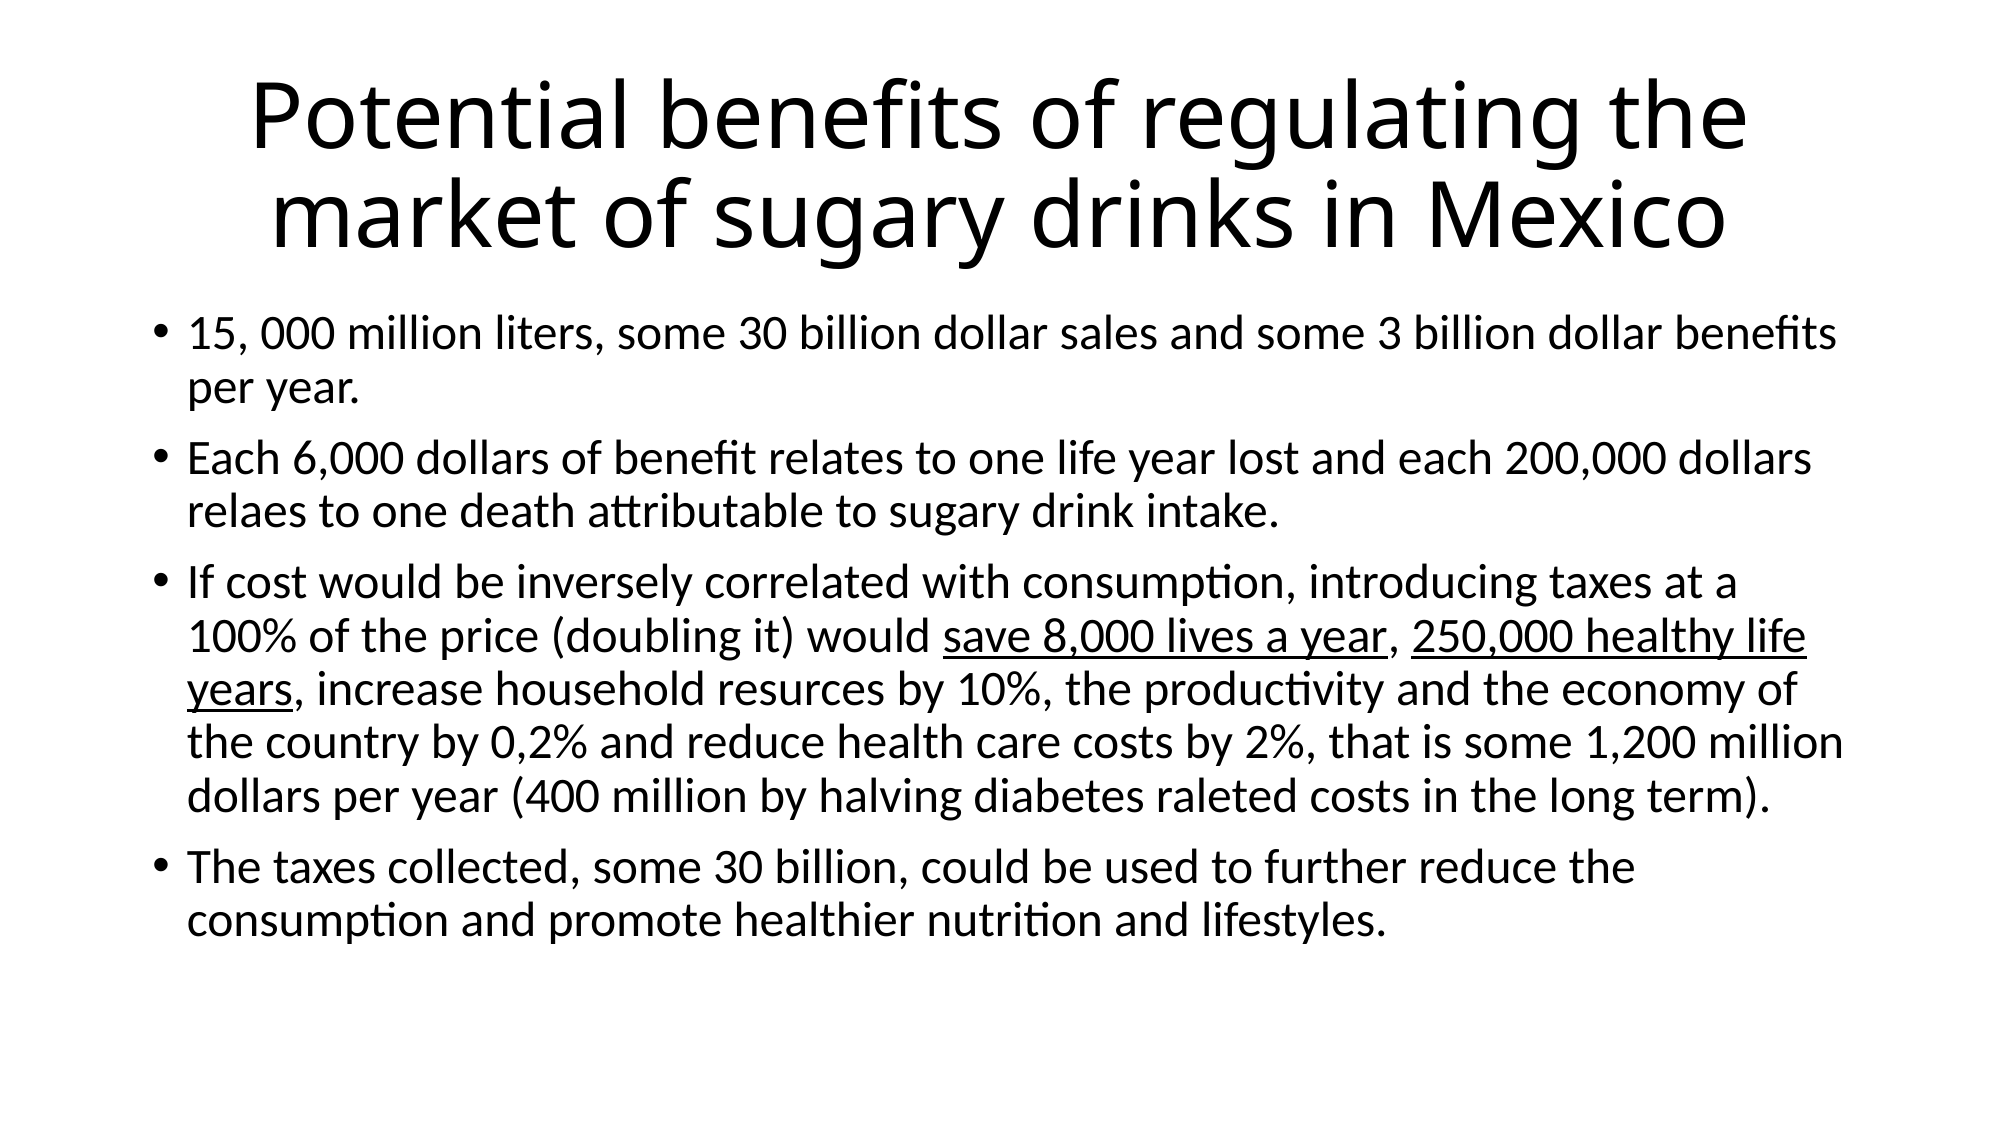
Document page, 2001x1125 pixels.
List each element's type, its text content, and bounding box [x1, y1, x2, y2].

title Potential benefits of regulating the market of sugary drinks in Mexico [137, 59, 1863, 278]
list 15, 000 million liters, some 30 billion dollar sales and some 3 billion dollar benefits per year. Each 6,000 dollars of benefit relates to one life year lost and each 200,000 dollars relaes to one death attributable to sugary drink intake. If cost would be inversely correlated with consumption, introducing taxes at a 100% of the price (doubling it) would save 8,000 lives a year, 250,000 healthy life years, increase household resurces by 10%, the productivity and the economy of the country by 0,2% and reduce health care costs by 2%, that is some 1,200 million dollars per year (400 million by halving diabetes raleted costs in the long term). The taxes collected, some 30 billion, could be used to further reduce the consumption and promote healthier nutrition and lifestyles. [137, 299, 1863, 1014]
